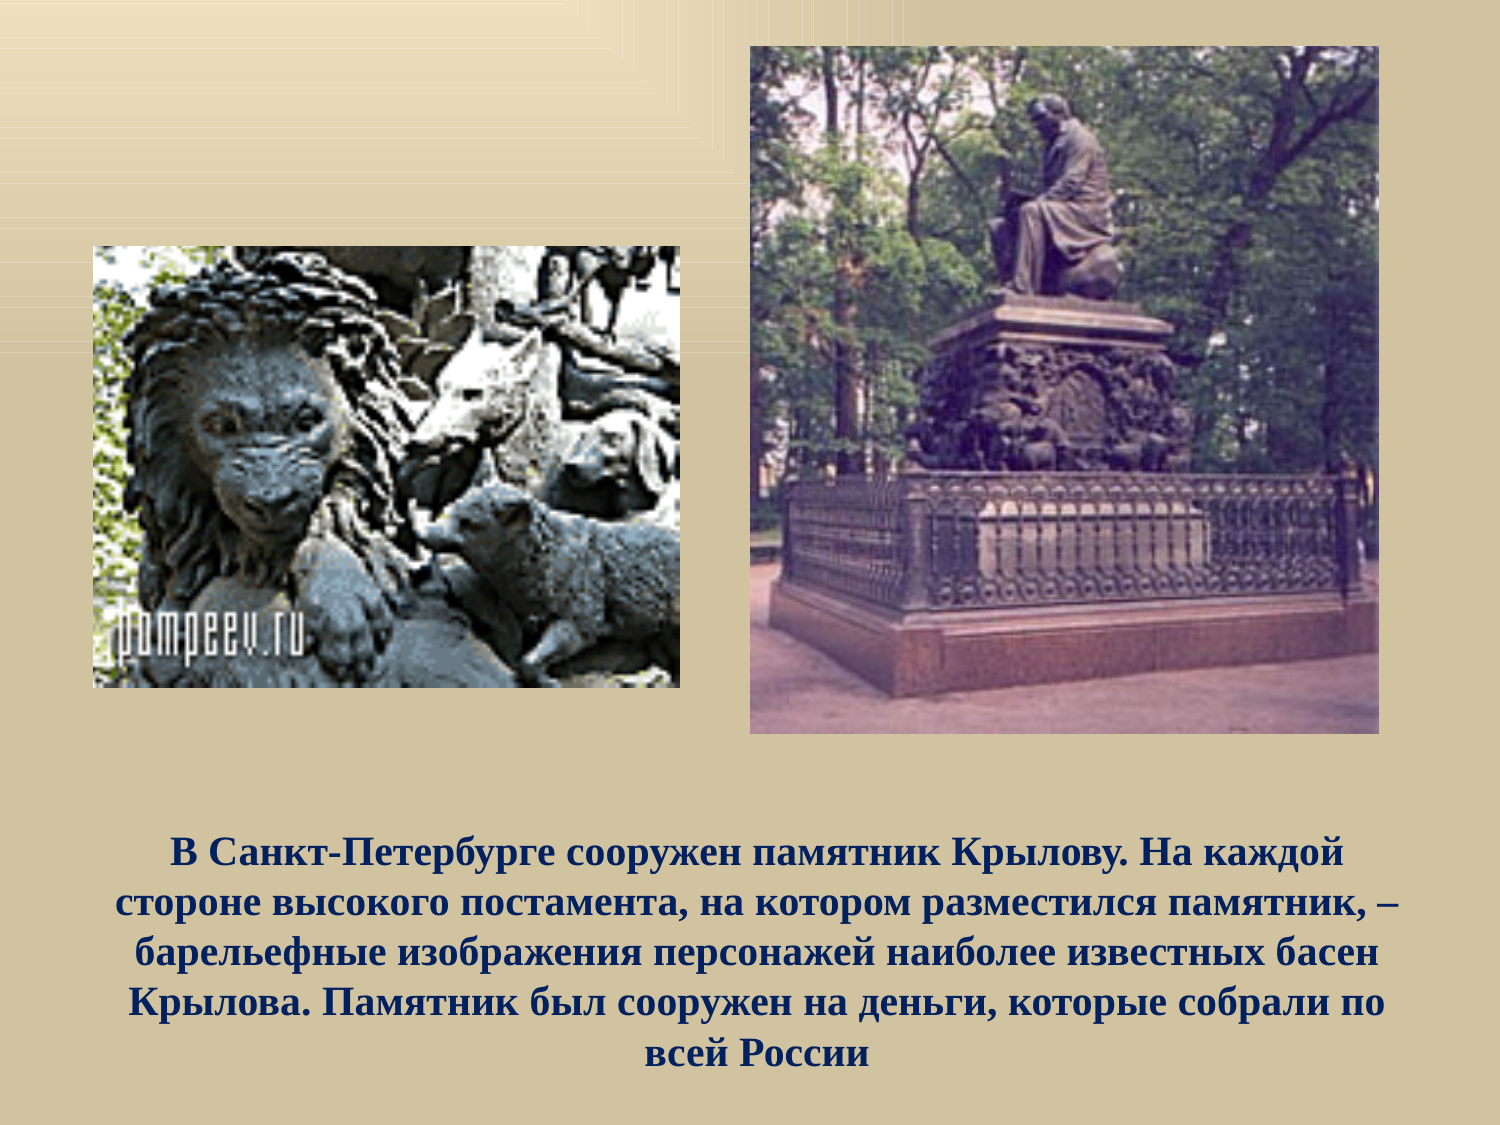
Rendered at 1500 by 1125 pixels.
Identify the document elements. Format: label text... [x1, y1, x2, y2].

title В Санкт-Петербурге сооружен памятник Крылову. На каждой стороне высокого постамента, на котором разместился памятник, – барельефные изображения персонажей наиболее известных басен Крылова. Памятник был сооружен на деньги, которые собрали по всей России [81, 820, 1433, 1079]
picture [93, 245, 680, 688]
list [749, 46, 1380, 734]
